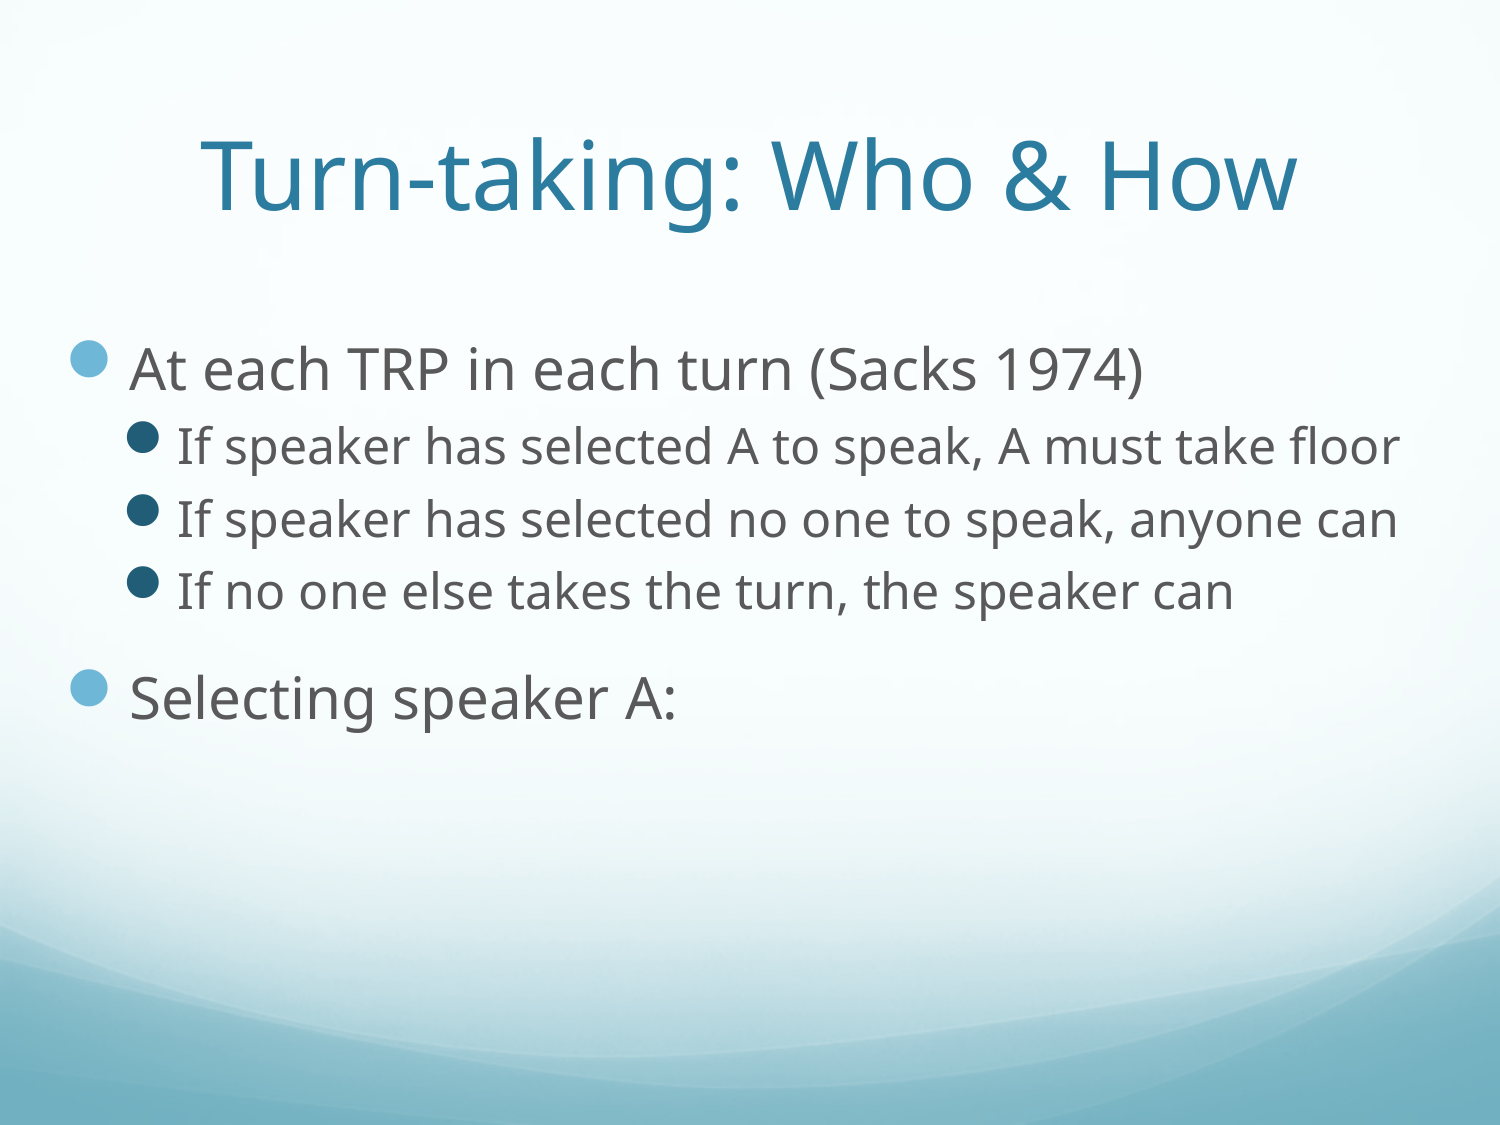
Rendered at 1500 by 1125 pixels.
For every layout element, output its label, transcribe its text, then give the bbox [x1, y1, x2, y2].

title Turn-taking: Who & How [90, 17, 1410, 237]
list At each TRP in each turn (Sacks 1974) If speaker has selected A to speak, A must take floor If speaker has selected no one to speak, anyone can If no one else takes the turn, the speaker can Selecting speaker A: [50, 324, 1438, 1000]
